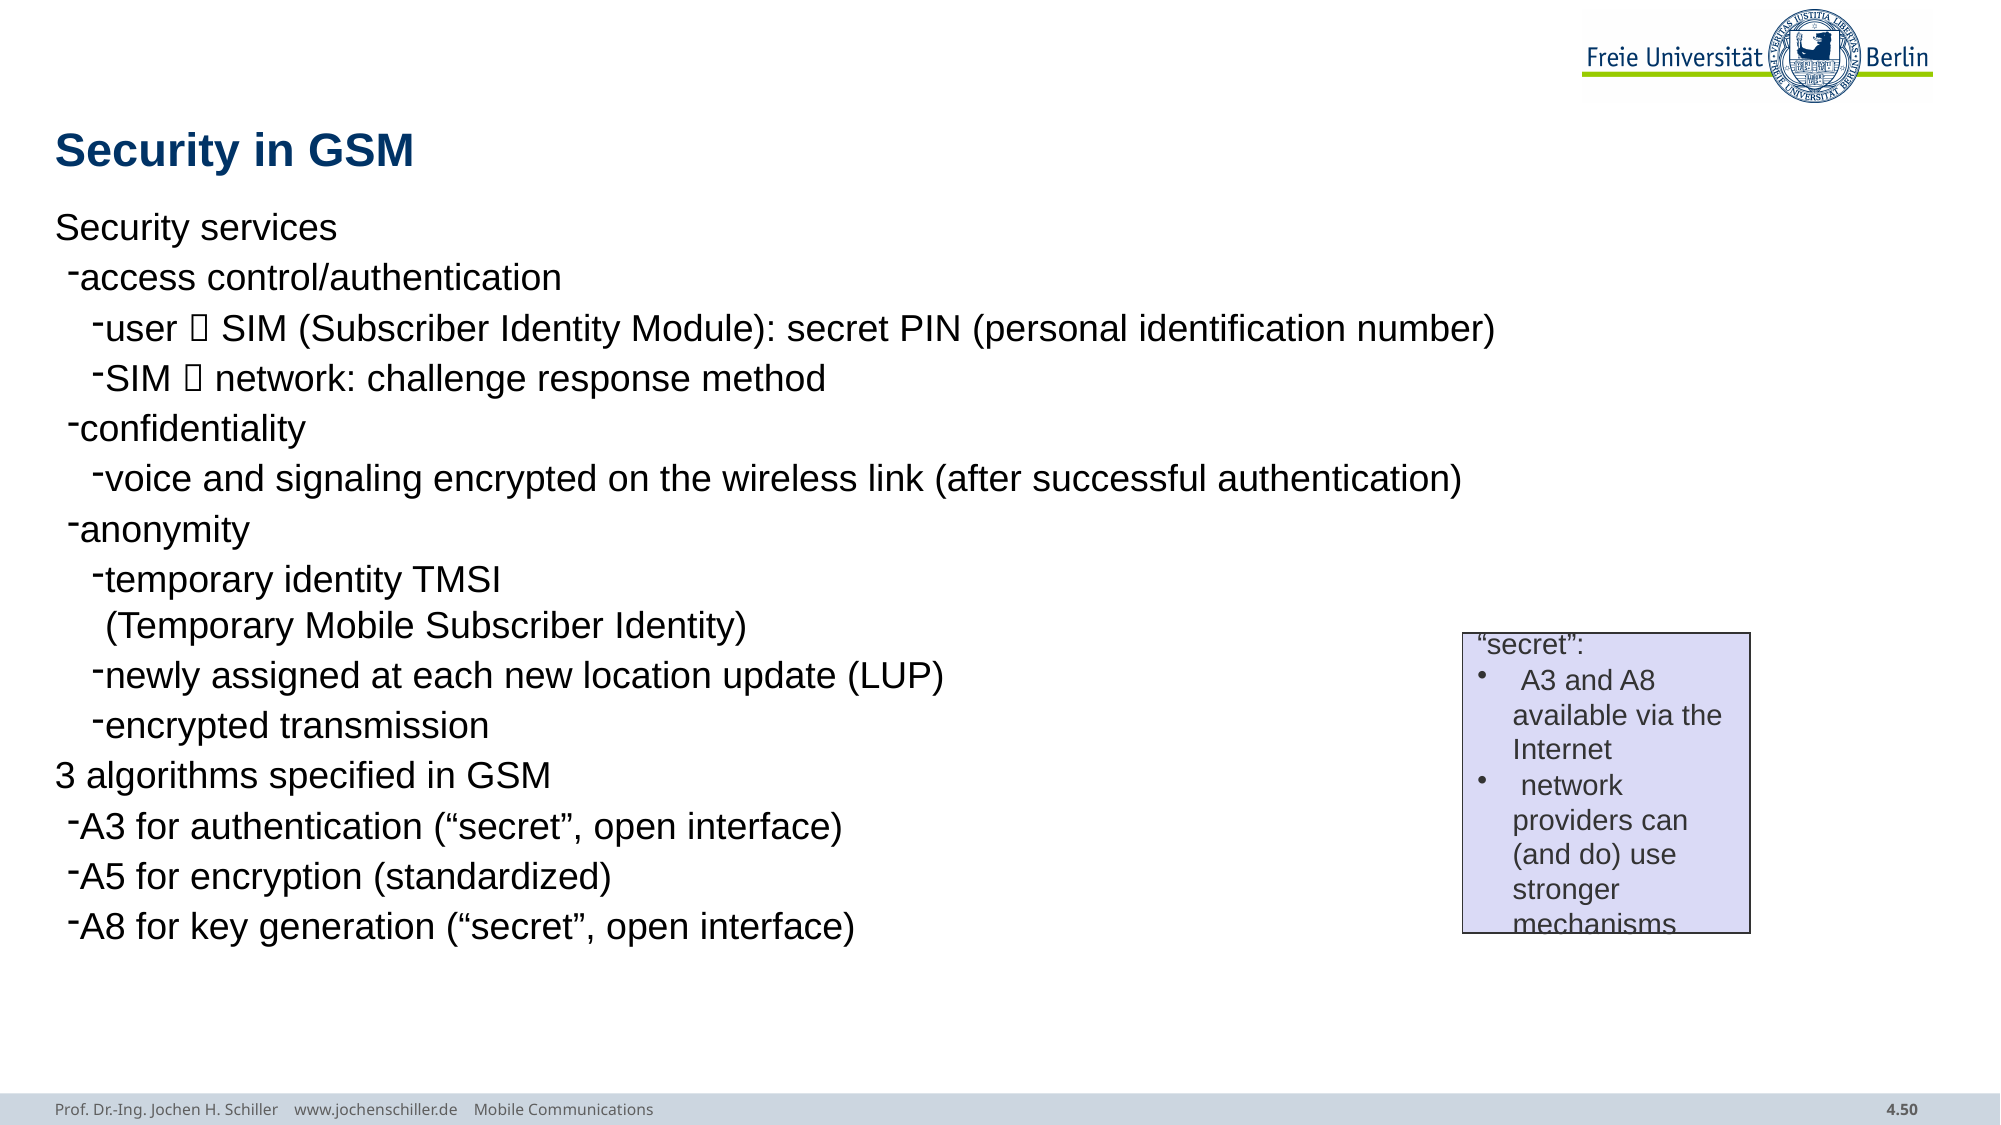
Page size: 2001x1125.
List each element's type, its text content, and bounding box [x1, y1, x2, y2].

picture [1582, 9, 1933, 103]
text_box “secret”: A3 and A8 available via the Internet network providers can (and do) use stronger mechanisms [1462, 633, 1750, 934]
title Security in GSM [54, 117, 1946, 188]
footer Prof. Dr.-Ing. Jochen H. Schiller www.jochenschiller.de Mobile Communications [54, 1091, 1363, 1125]
list Security services access control/authentication user  SIM (Subscriber Identity Module): secret PIN (personal identification number) SIM  network: challenge response method confidentiality voice and signaling encrypted on the wireless link (after successful authentication) anonymity temporary identity TMSI (Temporary Mobile Subscriber Identity) newly assigned at each new location update (LUP) encrypted transmission 3 algorithms specified in GSM A3 for authentication (“secret”, open interface) A5 for encryption (standardized) A8 for key generation (“secret”, open interface) [54, 201, 1946, 1064]
